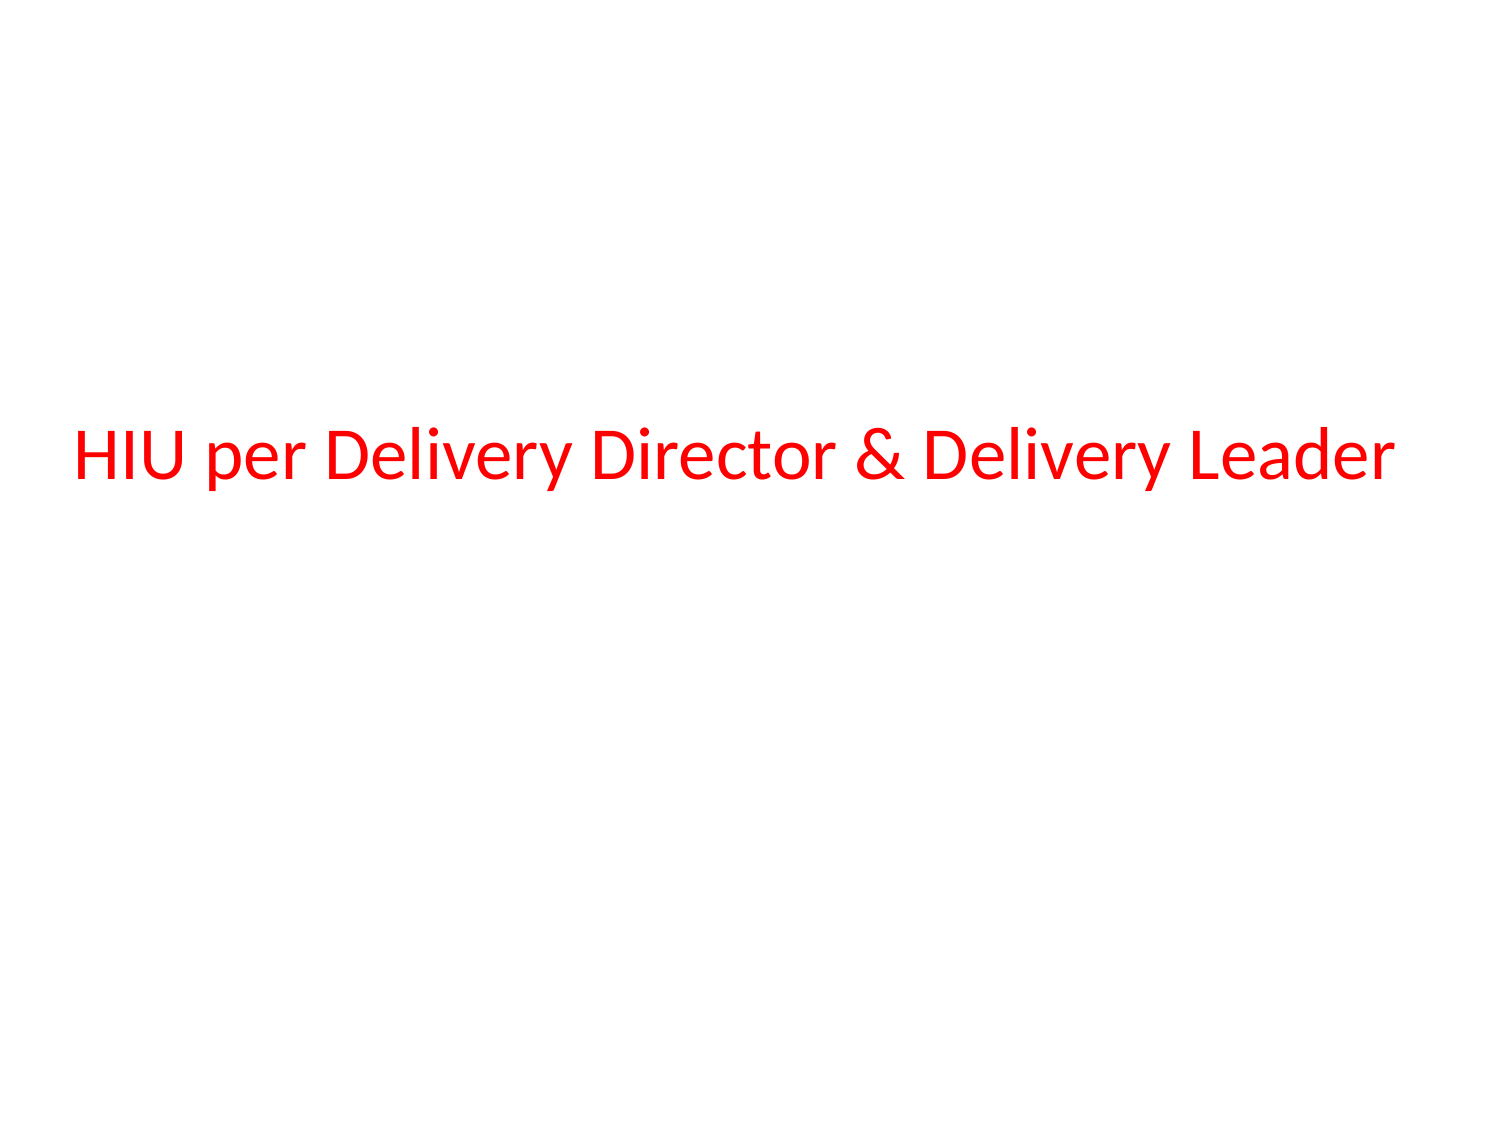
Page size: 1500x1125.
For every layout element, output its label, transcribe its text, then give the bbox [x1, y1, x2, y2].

title HIU per Delivery Director & Delivery Leader [3, 397, 1469, 502]
